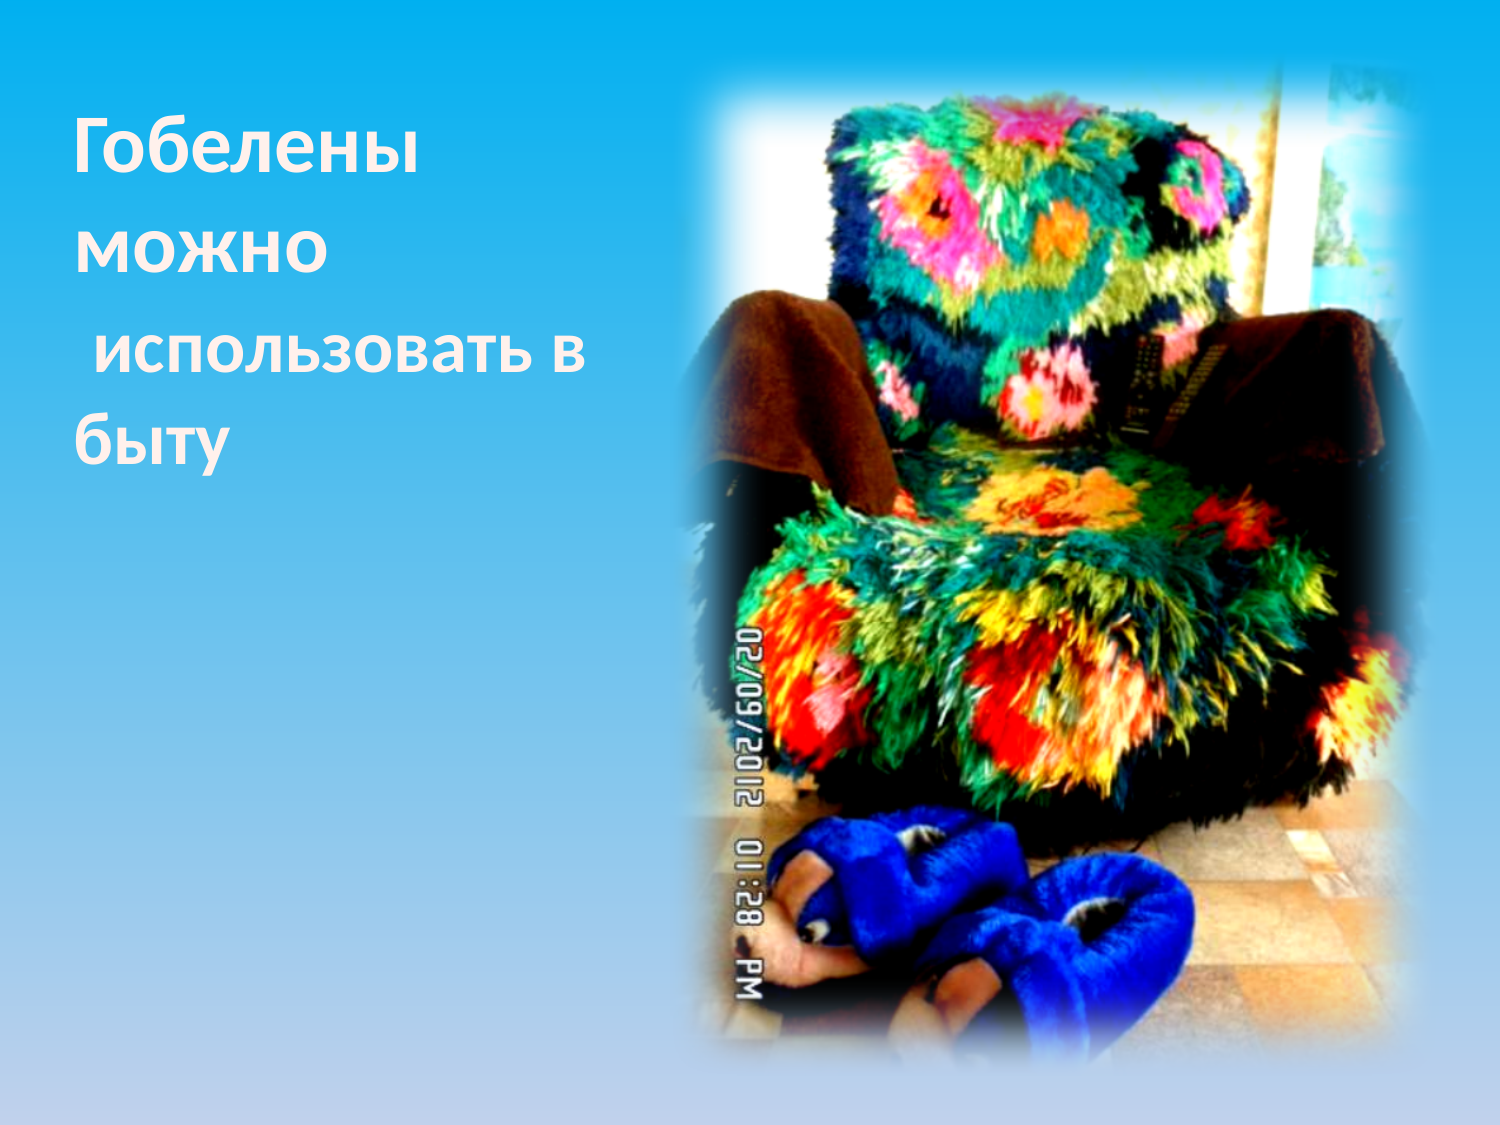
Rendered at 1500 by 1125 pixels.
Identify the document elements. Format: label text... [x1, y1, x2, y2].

picture [667, 61, 1442, 1079]
text_box Гобелены можно использовать в быту [58, 82, 642, 487]
list [75, 35, 1425, 1090]
